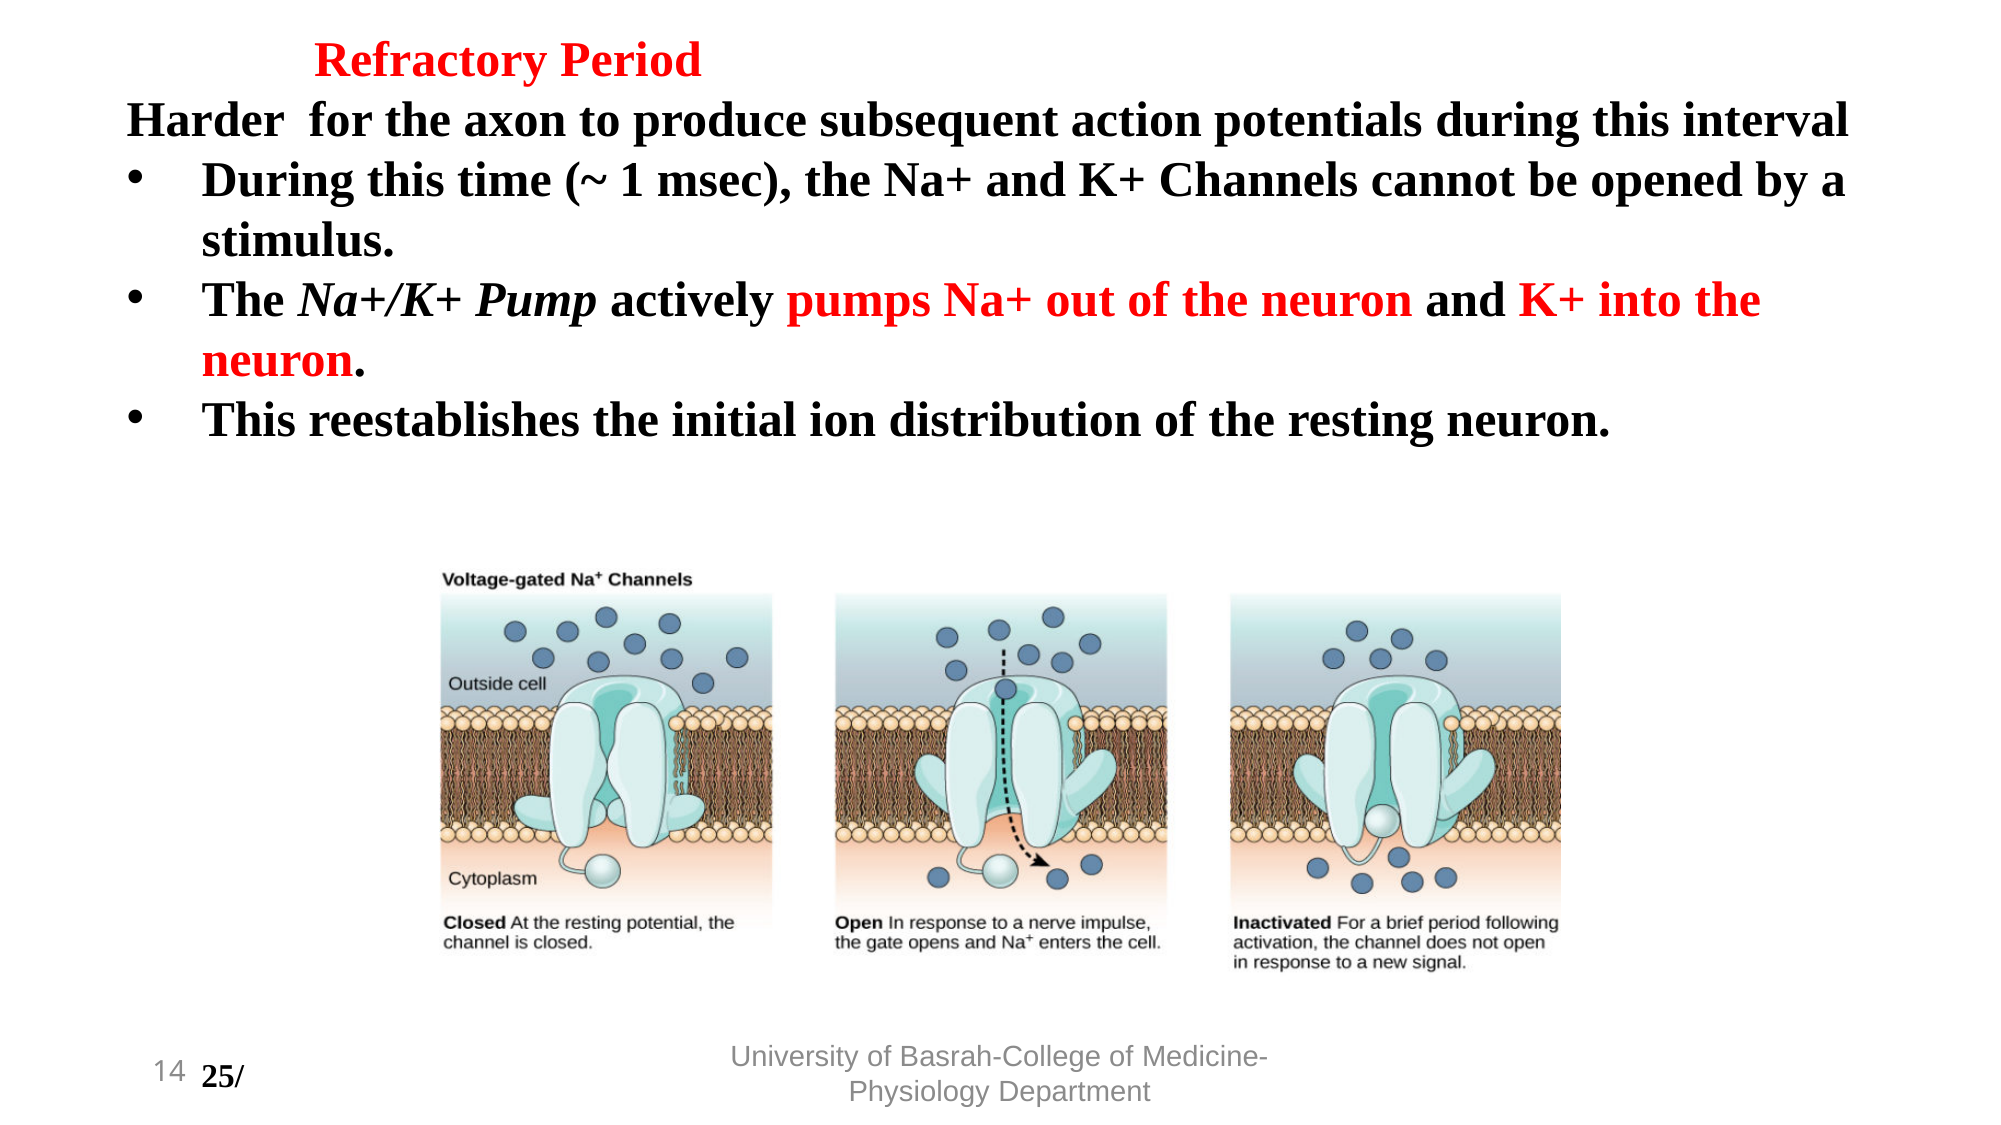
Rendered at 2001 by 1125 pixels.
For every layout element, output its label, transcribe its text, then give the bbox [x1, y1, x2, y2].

slide_number 14 [137, 1042, 588, 1103]
text_box Refractory Period Harder for the axon to produce subsequent action potentials during this interval During this time (~ 1 msec), the Na+ and K+ Channels cannot be opened by a stimulus. The Na+/K+ Pump actively pumps Na+ out of the neuron and K+ into the neuron. This reestablishes the initial ion distribution of the resting neuron. [111, 18, 1933, 454]
picture [439, 568, 1561, 995]
footer University of Basrah-College of Medicine-Physiology Department [662, 1042, 1338, 1103]
text_box /25 [186, 1046, 259, 1102]
